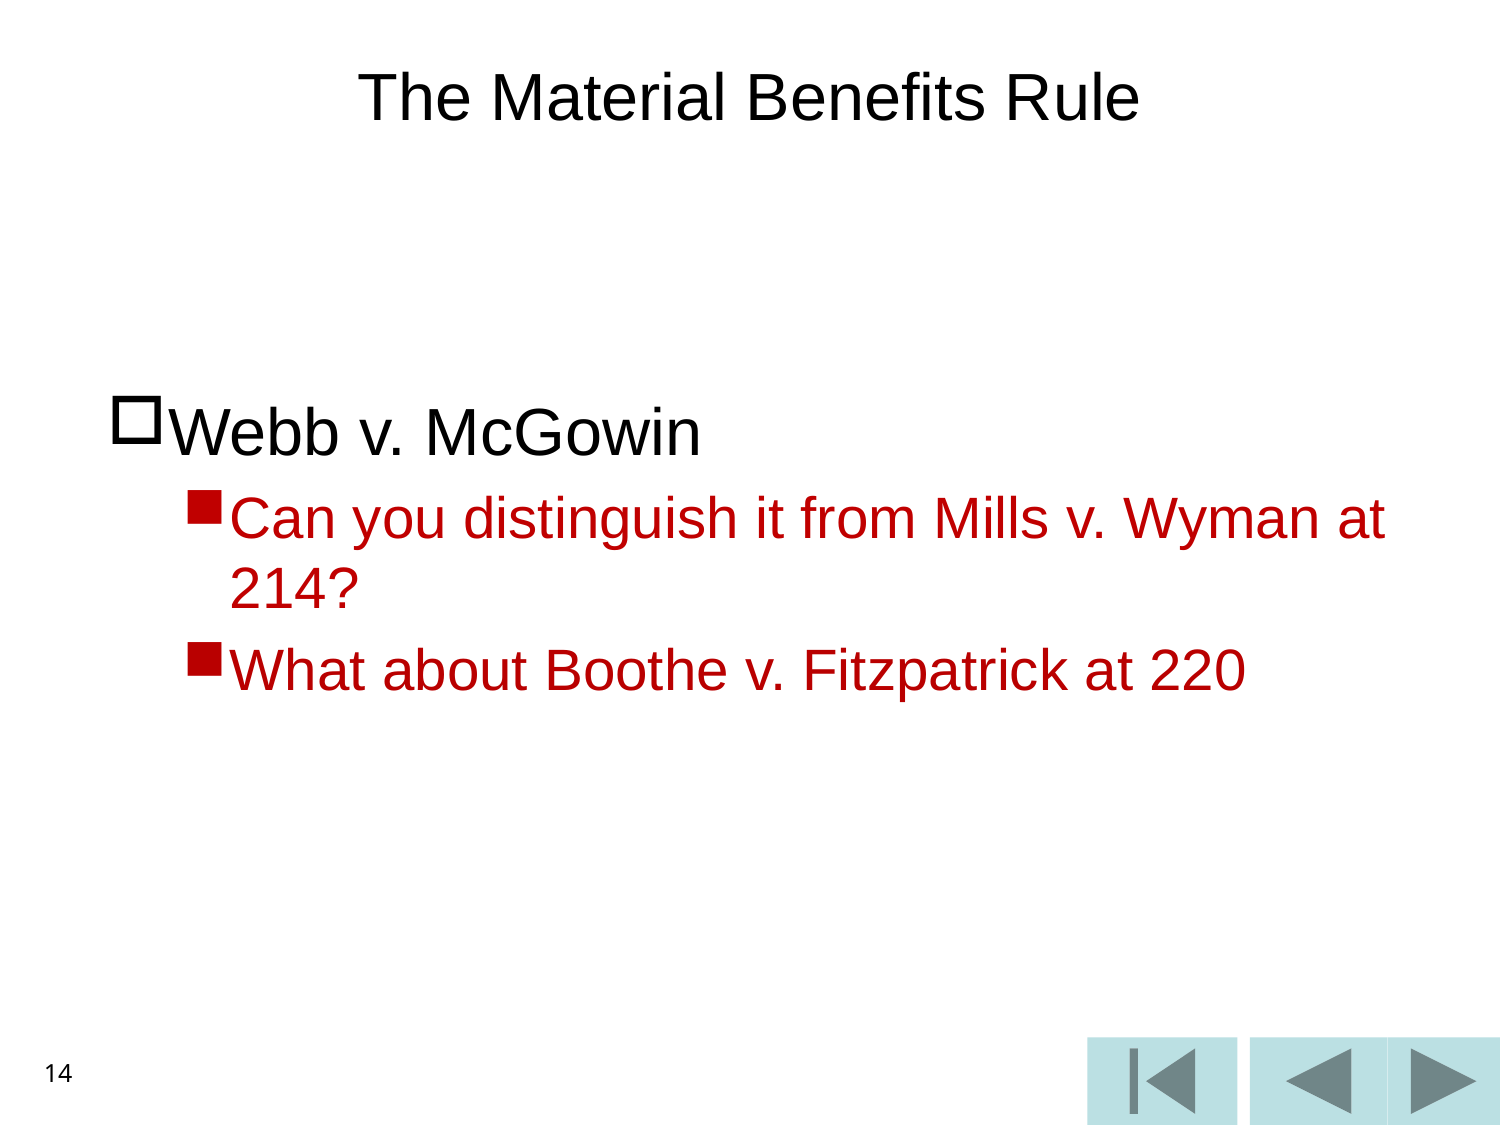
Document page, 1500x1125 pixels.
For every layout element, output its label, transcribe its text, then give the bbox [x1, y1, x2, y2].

slide_number 14 [0, 1049, 88, 1125]
title The Material Benefits Rule [0, 0, 1500, 188]
list Webb v. McGowin Can you distinguish it from Mills v. Wyman at 214? What about Boothe v. Fitzpatrick at 220 [92, 287, 1438, 988]
